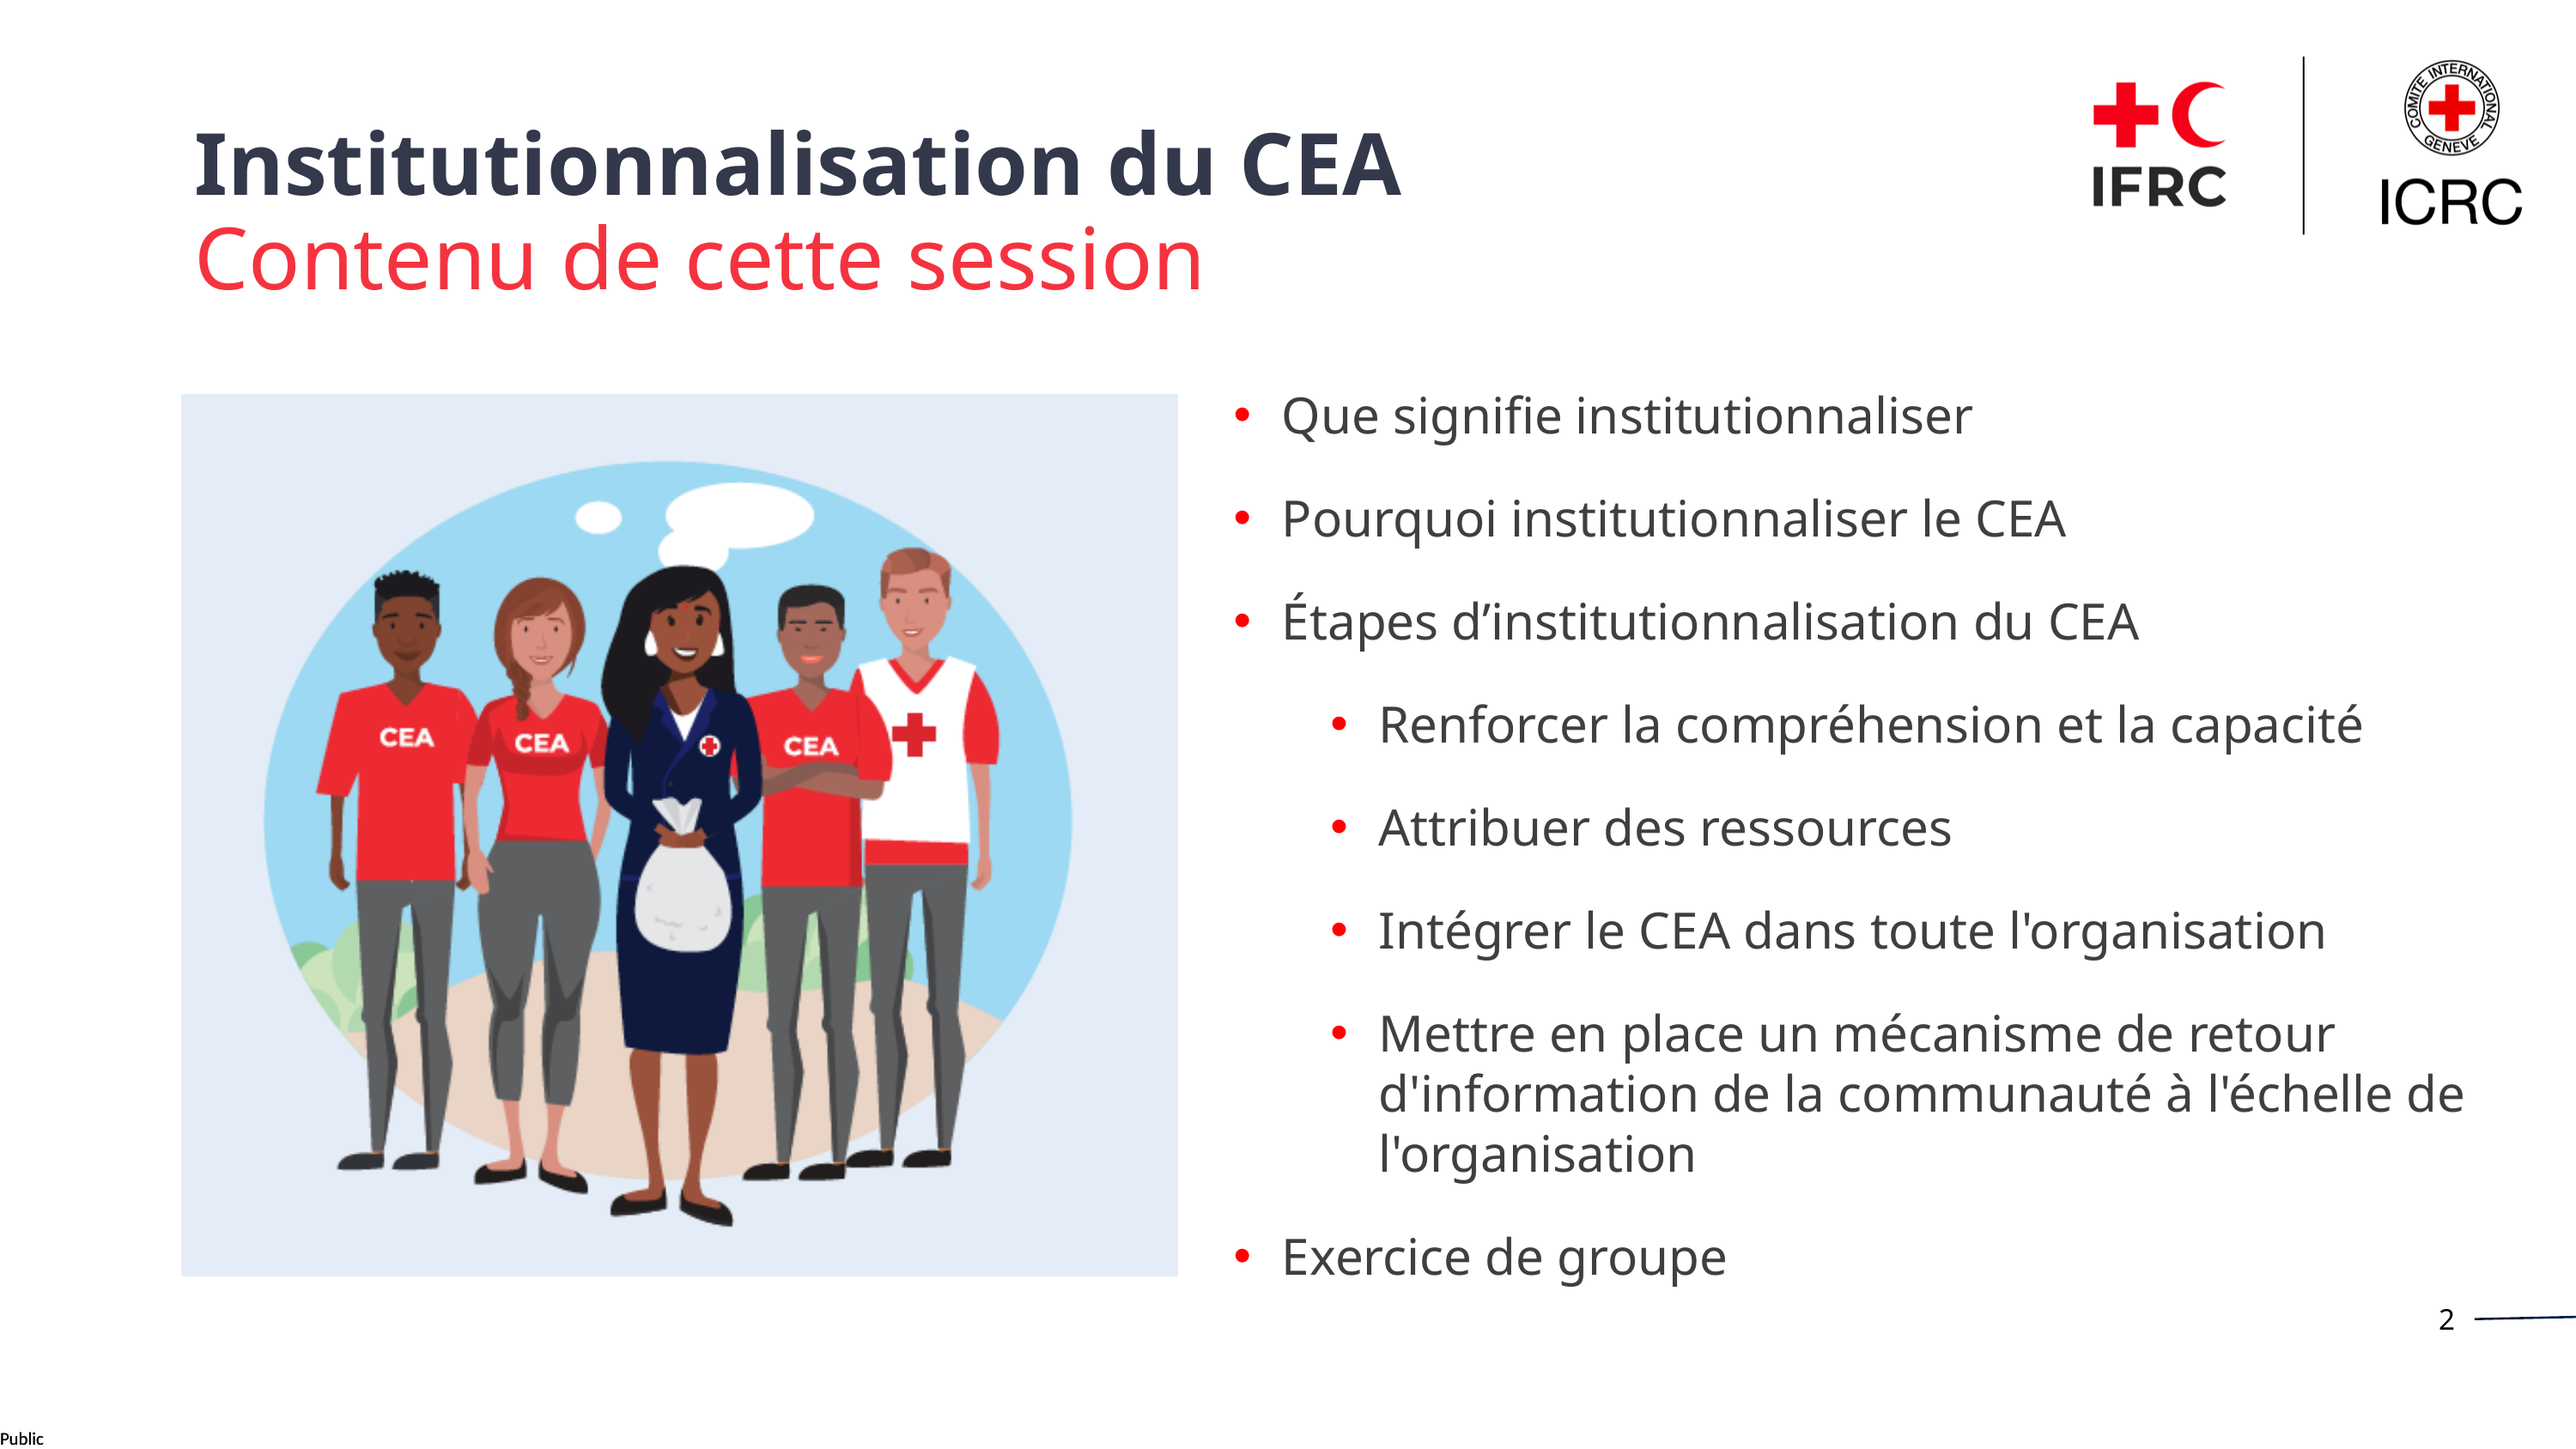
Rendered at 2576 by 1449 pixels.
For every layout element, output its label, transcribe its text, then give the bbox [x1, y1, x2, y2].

text_box Que signifie institutionnaliser Pourquoi institutionnaliser le CEA Étapes d’institutionnalisation du CEA Renforcer la compréhension et la capacité Attribuer des ressources Intégrer le CEA dans toute l'organisation Mettre en place un mécanisme de retour d'information de la communauté à l'échelle de l'organisation Exercice de groupe [1220, 378, 2488, 1292]
text_box Institutionnalisation du CEA Contenu de cette session [181, 103, 2362, 312]
picture [181, 394, 1178, 1277]
picture [2034, 0, 2576, 265]
